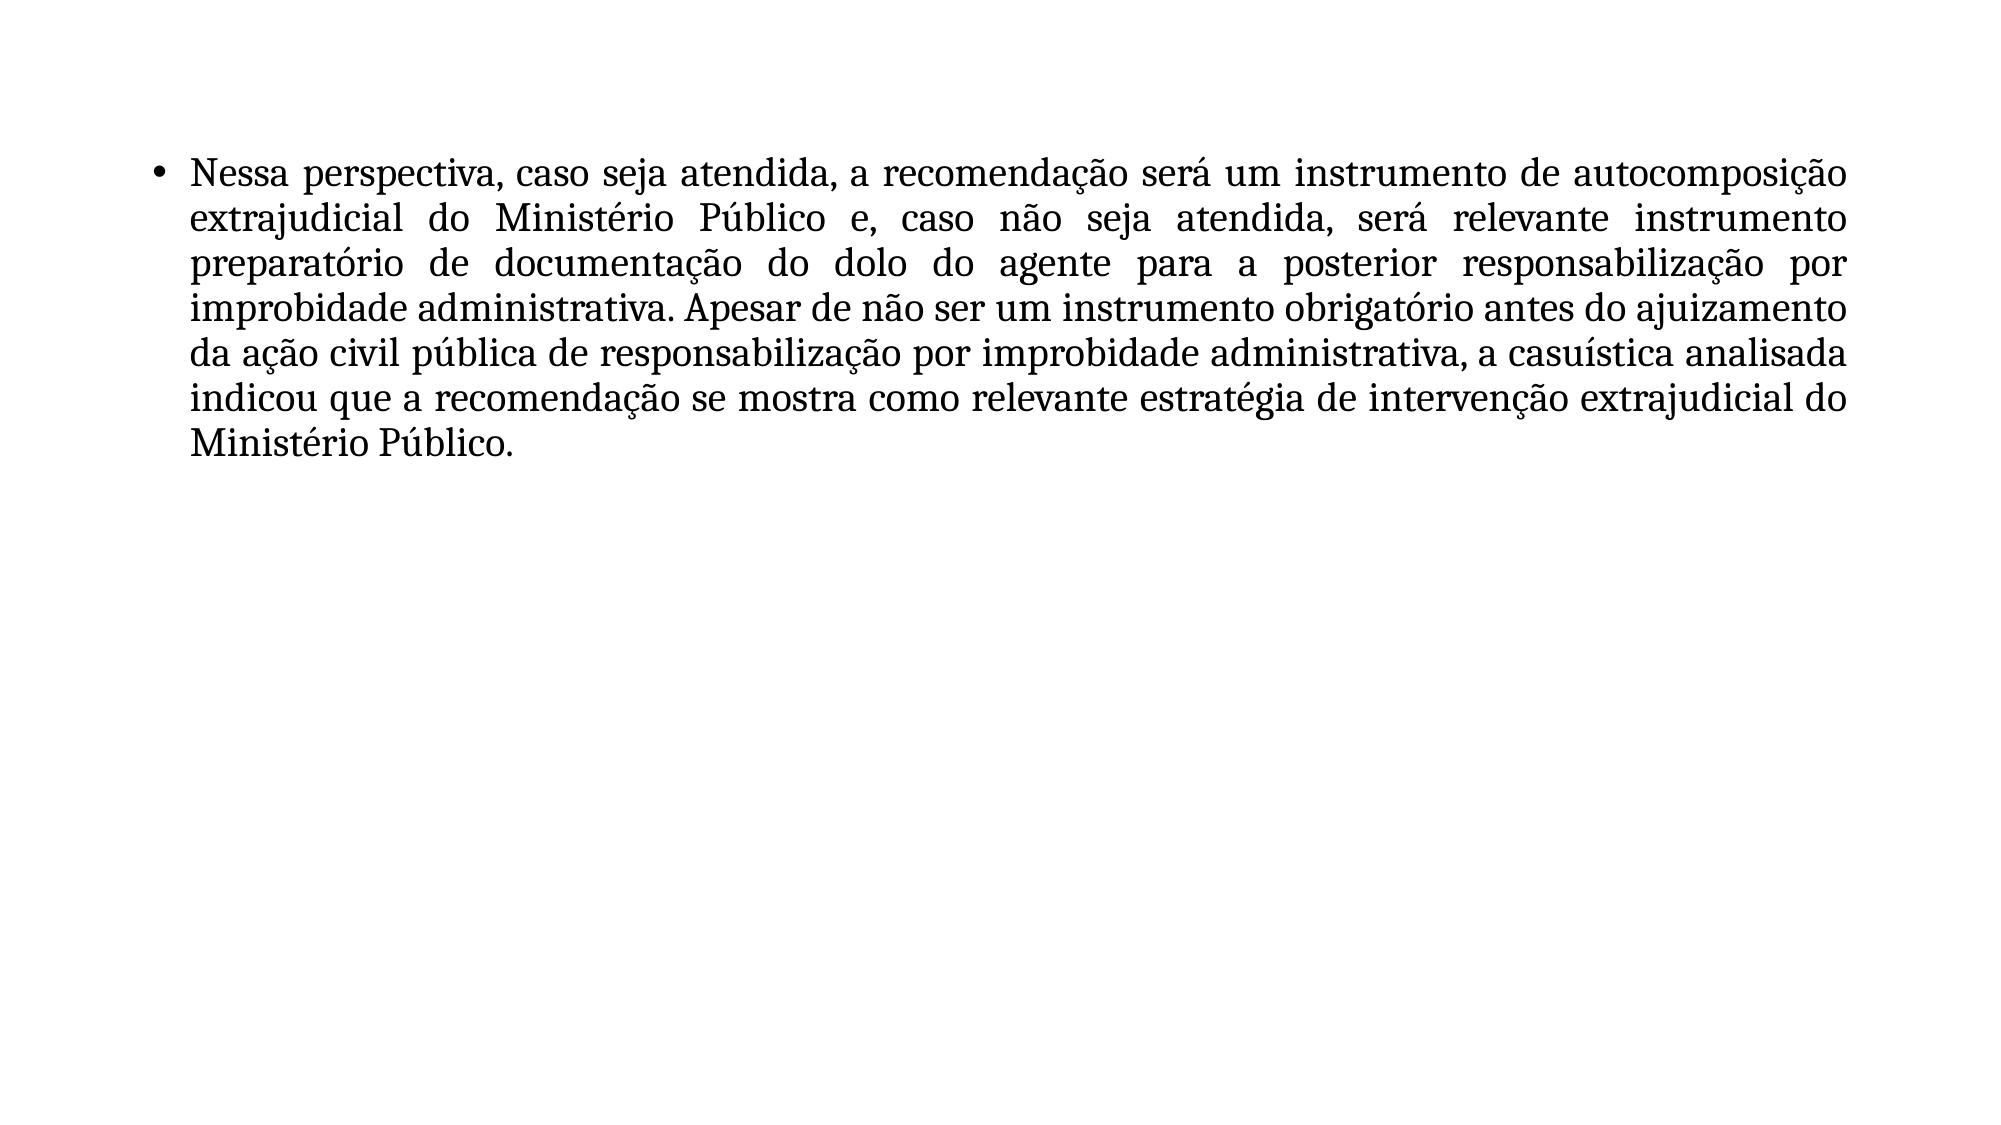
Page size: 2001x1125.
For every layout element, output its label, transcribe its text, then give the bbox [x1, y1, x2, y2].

list Nessa perspectiva, caso seja atendida, a recomendação será um instrumento de autocomposição extrajudicial do Ministério Público e, caso não seja atendida, será relevante instrumento preparatório de documentação do dolo do agente para a posterior responsabilização por improbidade administrativa. Apesar de não ser um instrumento obrigatório antes do ajuizamento da ação civil pública de responsabilização por improbidade administrativa, a casuística analisada indicou que a recomendação se mostra como relevante estratégia de intervenção extrajudicial do Ministério Público. [137, 143, 1863, 1014]
